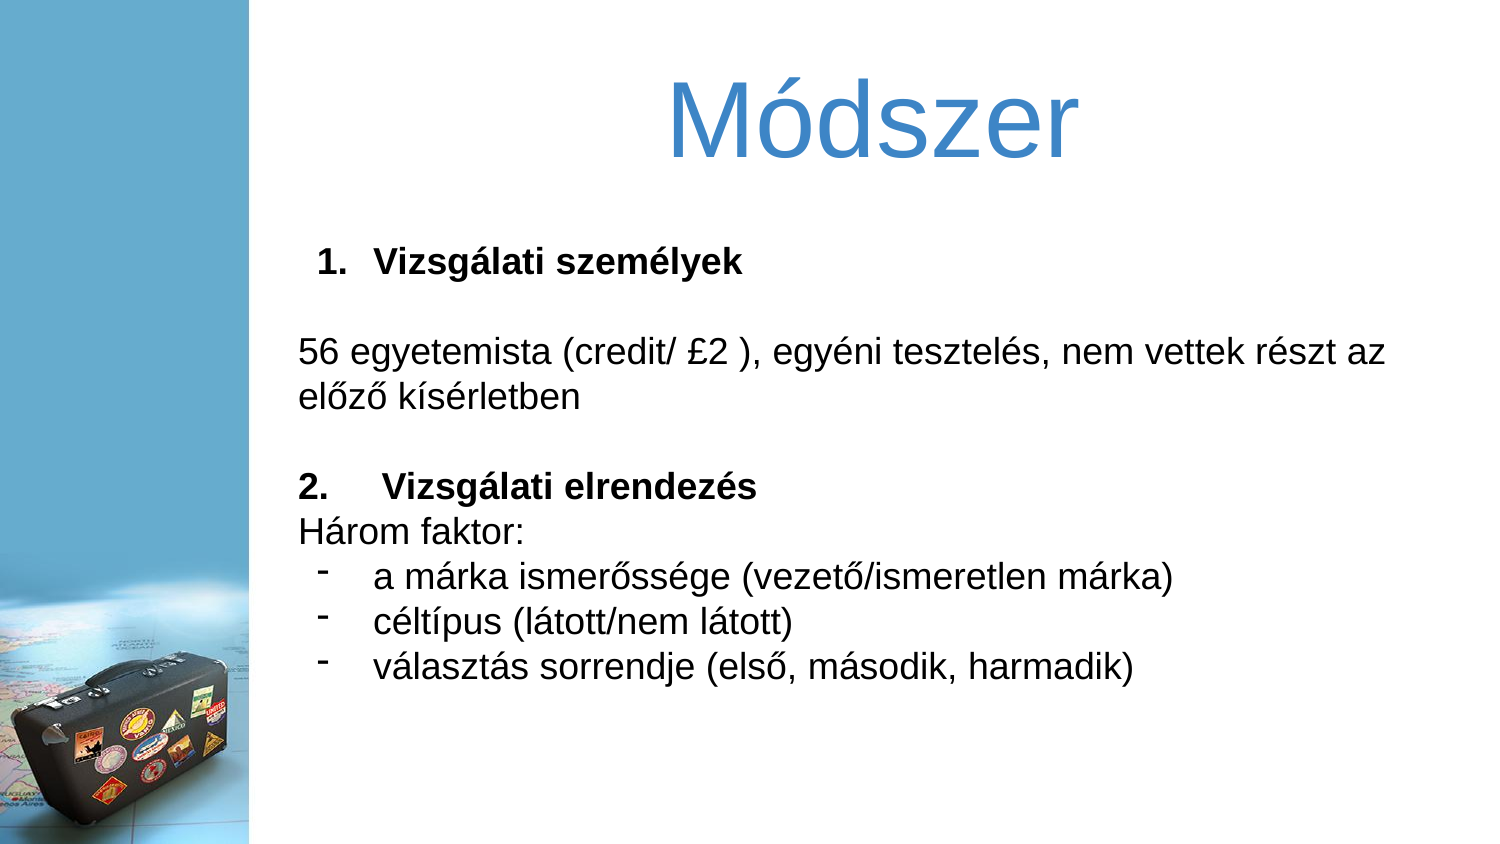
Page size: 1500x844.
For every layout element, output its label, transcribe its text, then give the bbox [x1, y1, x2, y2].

picture [0, 0, 1500, 844]
title Módszer [290, 10, 1457, 194]
subtitle Vizsgálati személyek 56 egyetemista (credit/ £2 ), egyéni tesztelés, nem vettek részt az előző kísérletben 2. Vizsgálati elrendezés Három faktor: a márka ismerőssége (vezető/ismeretlen márka) céltípus (látott/nem látott) választás sorrendje (első, második, harmadik) [283, 413, 1449, 826]
